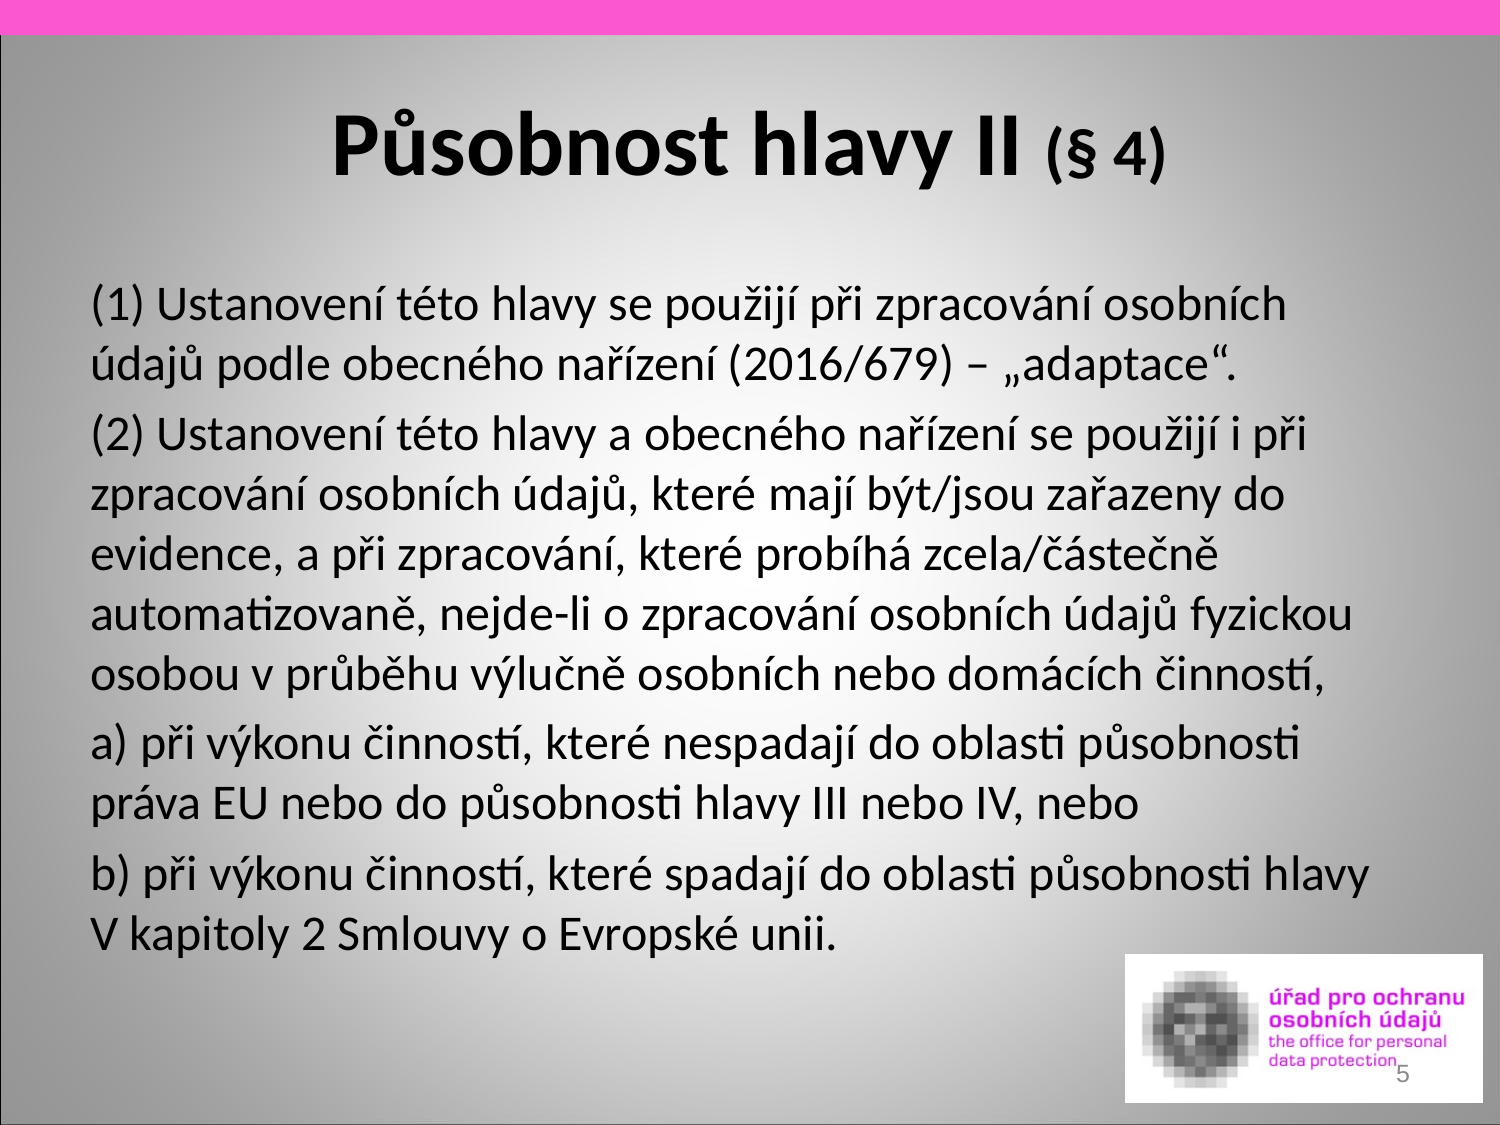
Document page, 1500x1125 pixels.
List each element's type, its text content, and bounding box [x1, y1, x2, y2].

title Působnost hlavy II (§ 4) [74, 44, 1426, 233]
list (1) Ustanovení této hlavy se použijí při zpracování osobních údajů podle obecného nařízení (2016/679) – „adaptace“. (2) Ustanovení této hlavy a obecného nařízení se použijí i při zpracování osobních údajů, které mají být/jsou zařazeny do evidence, a při zpracování, které probíhá zcela/částečně automatizovaně, nejde-li o zpracování osobních údajů fyzickou osobou v průběhu výlučně osobních nebo domácích činností, a) při výkonu činností, které nespadají do oblasti působnosti práva EU nebo do působnosti hlavy III nebo IV, nebo b) při výkonu činností, které spadají do oblasti působnosti hlavy V kapitoly 2 Smlouvy o Evropské unii. [74, 262, 1426, 1006]
slide_number 5 [1074, 1042, 1425, 1103]
picture [0, 36, 1500, 1125]
